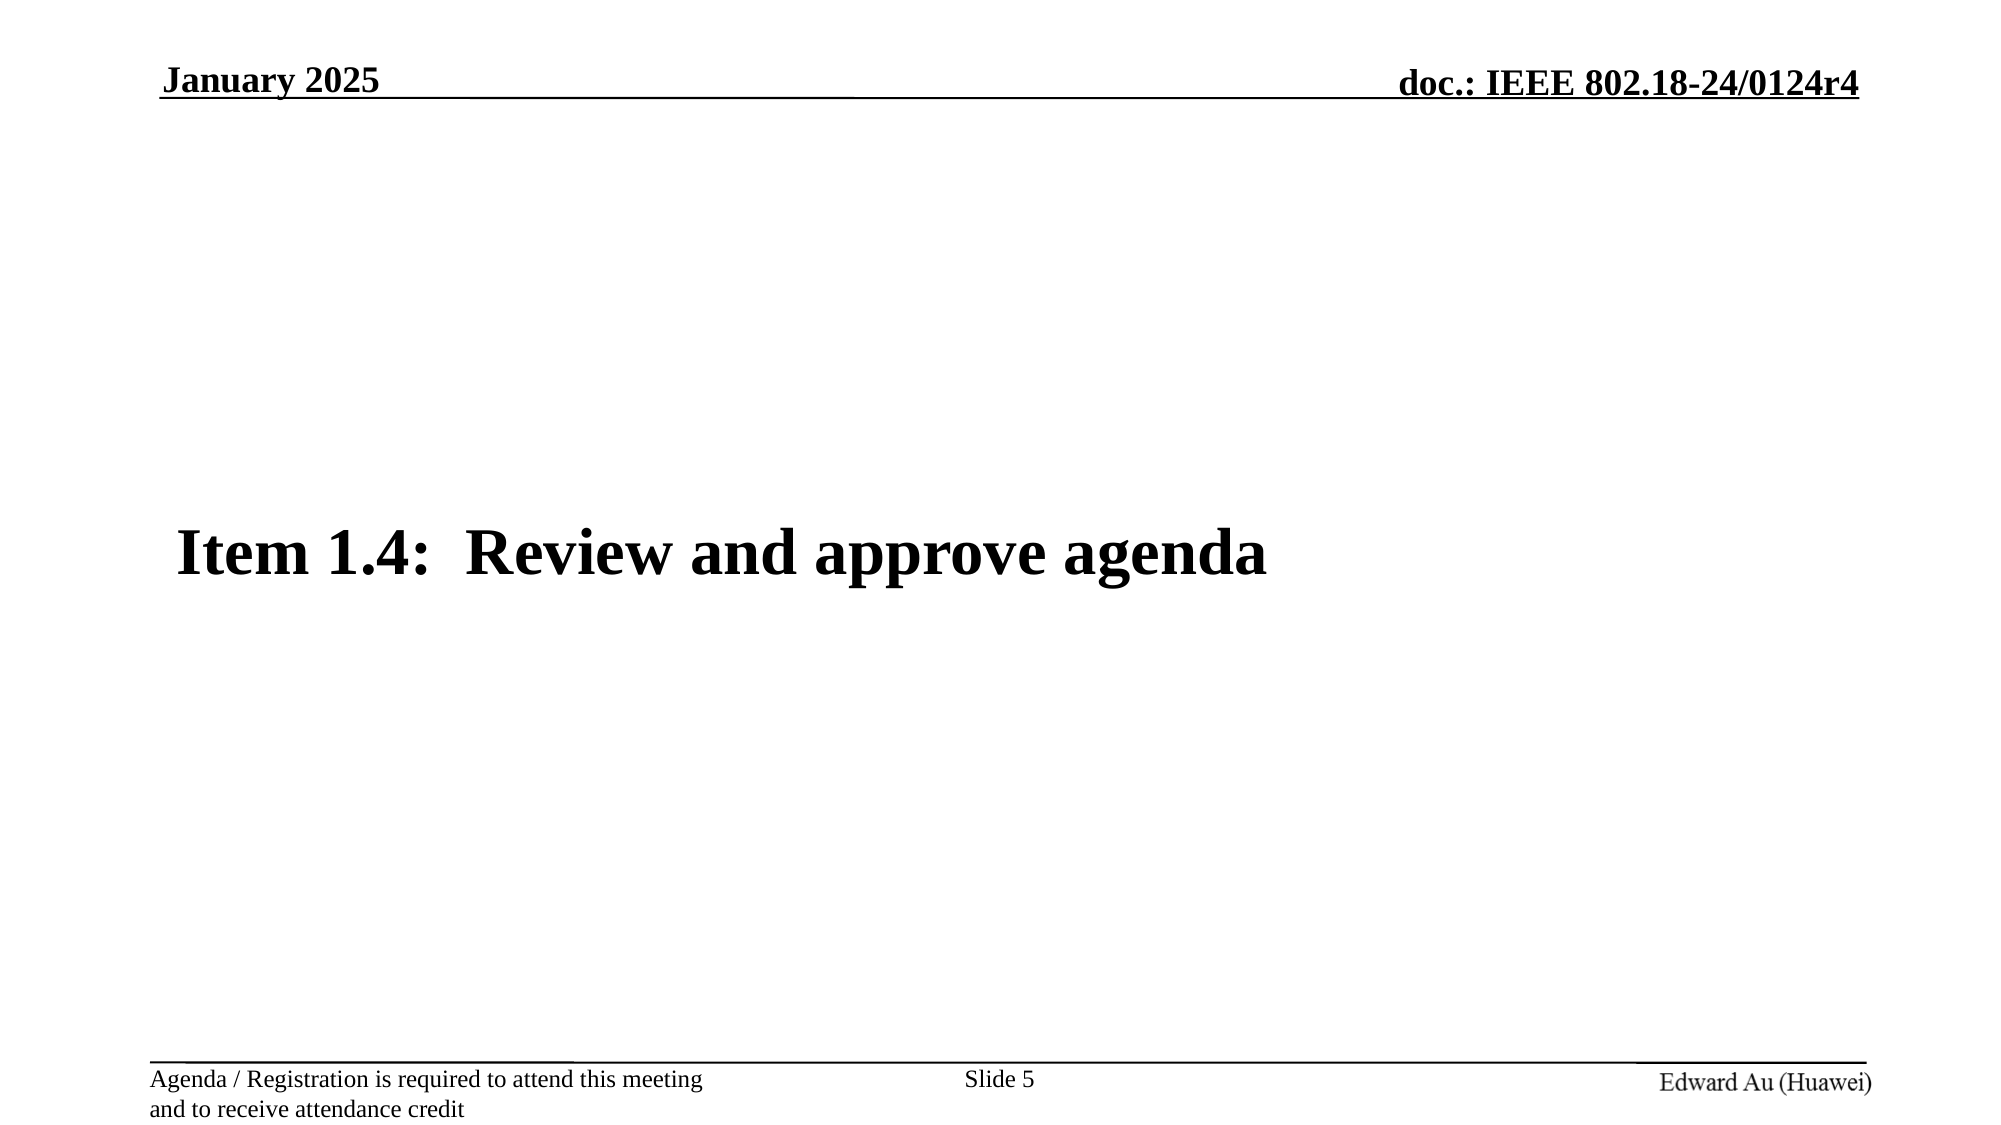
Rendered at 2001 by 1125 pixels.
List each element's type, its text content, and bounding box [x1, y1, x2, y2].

picture [1174, 1058, 1887, 1113]
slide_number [161, 54, 526, 101]
text_box Item 1.4: Review and approve agenda [162, 500, 1675, 675]
slide_number Slide 5 [933, 1061, 1067, 1123]
